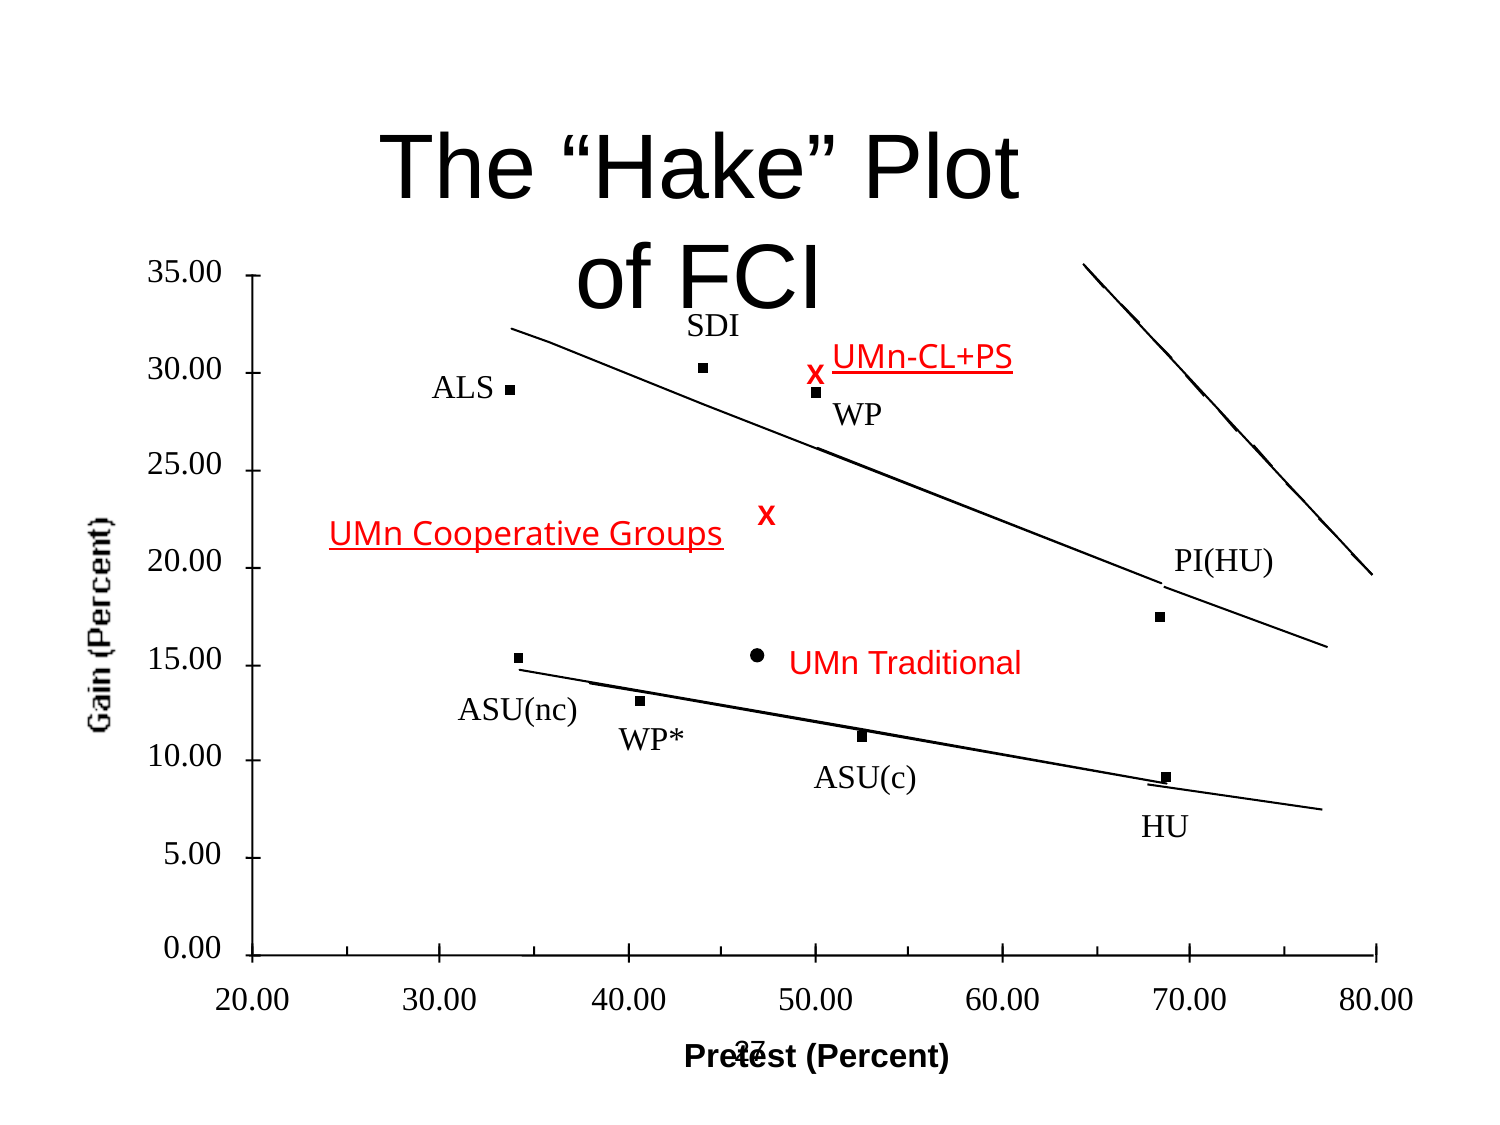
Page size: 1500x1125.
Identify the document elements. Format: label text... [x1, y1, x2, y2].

text_box [1159, 771, 1172, 784]
text_box 70.00 [1136, 974, 1243, 1026]
text_box 35.00 [132, 246, 238, 297]
text_box 0.00 [148, 923, 237, 974]
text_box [1085, 266, 1373, 575]
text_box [322, 494, 791, 561]
text_box SDI [671, 300, 755, 351]
text_box ALS [416, 362, 510, 413]
text_box 30.00 [132, 343, 238, 394]
title The “Hake” Plot of FCI [333, 102, 1066, 332]
text_box 40.00 [576, 974, 682, 1026]
text_box WP [817, 408, 898, 440]
text_box ASU(c) [798, 752, 932, 803]
text_box 20.00 [132, 535, 238, 587]
text_box WP* [603, 714, 701, 765]
text_box 25.00 [132, 438, 238, 489]
text_box [856, 730, 869, 743]
footer 27 [512, 1024, 988, 1101]
text_box 50.00 [763, 974, 869, 1026]
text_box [792, 332, 1032, 400]
text_box 30.00 [386, 974, 493, 1026]
text_box 80.00 [1323, 974, 1430, 1026]
text_box [510, 383, 517, 396]
text_box [1154, 611, 1167, 624]
text_box HU [1126, 801, 1205, 852]
text_box 20.00 [199, 974, 306, 1026]
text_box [750, 638, 1039, 690]
text_box 10.00 [132, 730, 238, 782]
text_box [634, 695, 647, 708]
text_box [519, 669, 1167, 784]
text_box [696, 362, 709, 375]
text_box ASU(nc) [442, 684, 593, 736]
picture [83, 508, 122, 738]
text_box [623, 209, 1003, 276]
text_box PI(HU) [1159, 582, 1289, 587]
text_box 5.00 [148, 828, 237, 879]
text_box 15.00 [132, 633, 238, 684]
text_box 60.00 [950, 974, 1056, 1026]
text_box Pretest (Percent) [669, 1031, 965, 1082]
text_box [512, 652, 525, 665]
